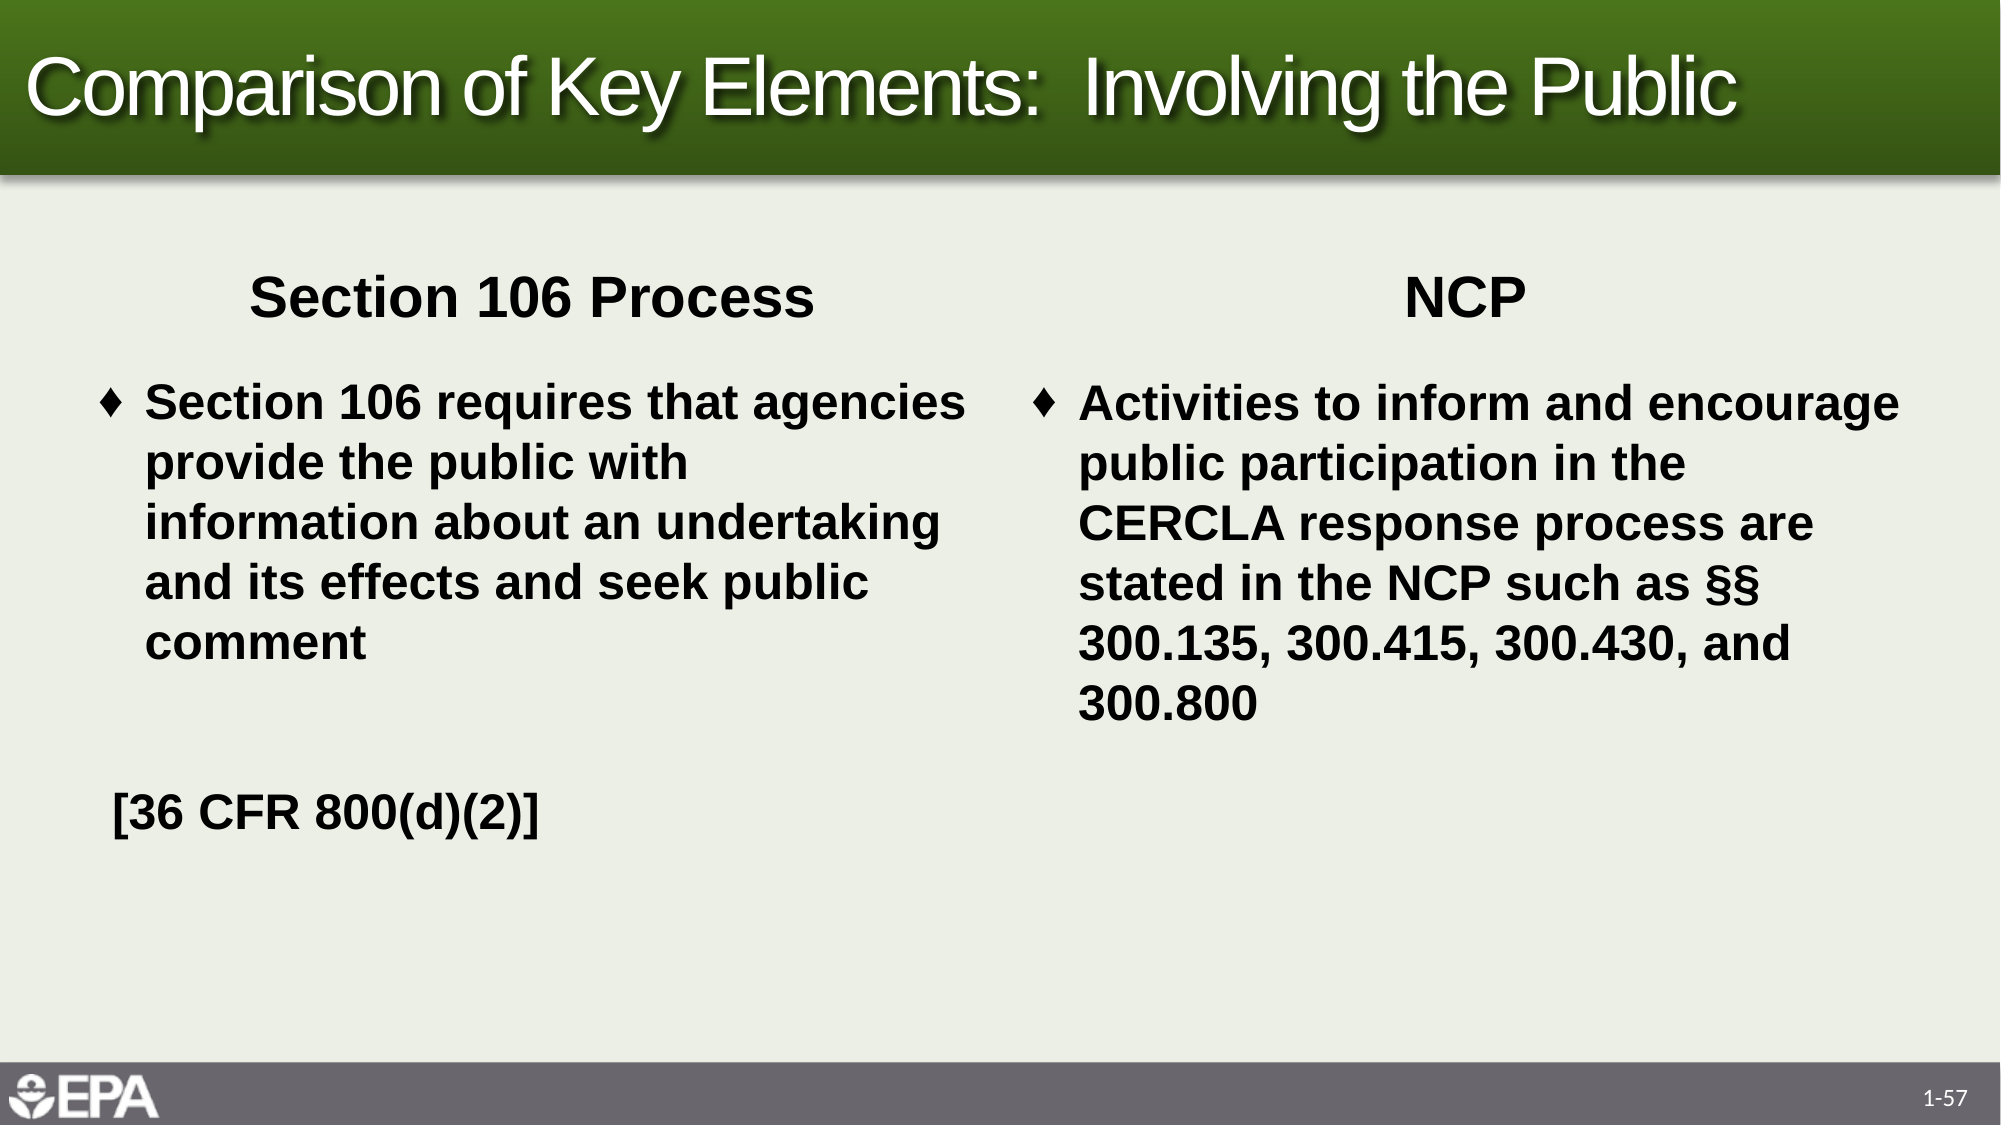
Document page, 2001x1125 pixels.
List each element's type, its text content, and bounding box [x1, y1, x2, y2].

list NCP [1016, 210, 1917, 338]
list Activities to inform and encourage public participation in the CERCLA response process are stated in the NCP such as §§ 300.135, 300.415, 300.430, and 300.800 [1016, 362, 1917, 1001]
picture [9, 1074, 163, 1122]
list Section 106 requires that agencies provide the public with information about an undertaking and its effects and seek public comment [36 CFR 800(d)(2)] [83, 362, 984, 1000]
slide_number 1-57 [1833, 1068, 1984, 1125]
title Comparison of Key Elements: Involving the Public [24, 52, 1984, 125]
list Section 106 Process [83, 210, 984, 338]
